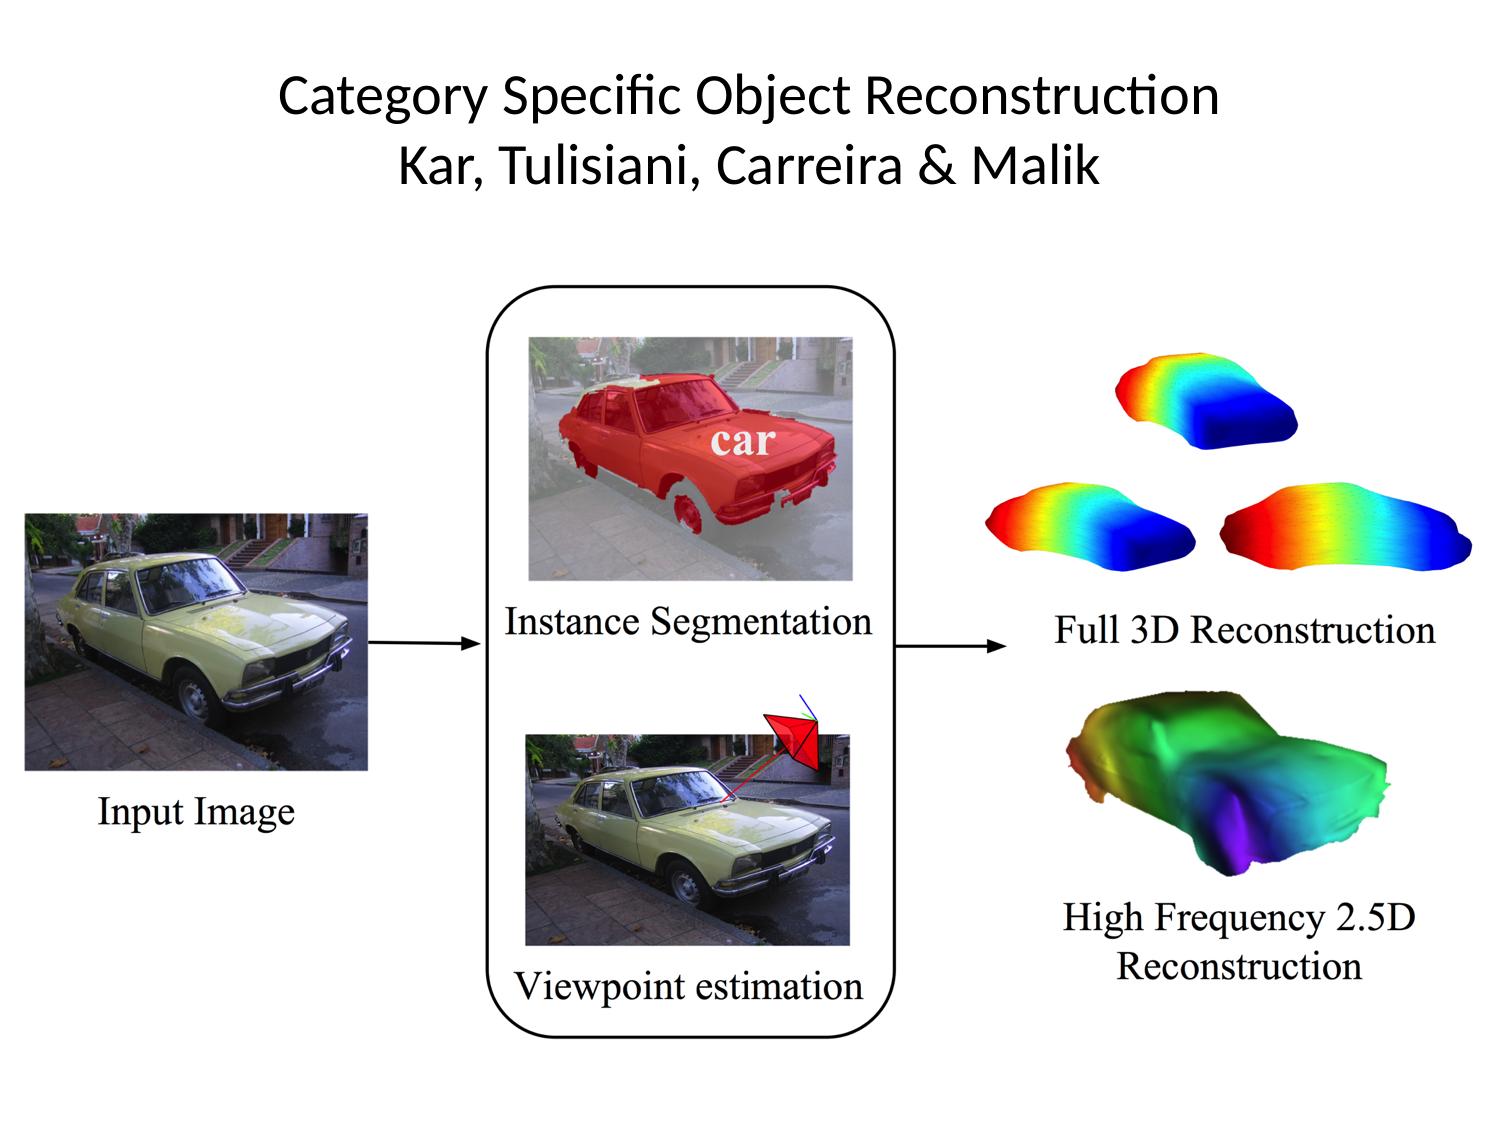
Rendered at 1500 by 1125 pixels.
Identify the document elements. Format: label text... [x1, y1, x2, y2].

picture [15, 252, 1483, 1052]
text_box Category Specific Object Reconstruction Kar, Tulisiani, Carreira & Malik [109, 1, 1391, 250]
